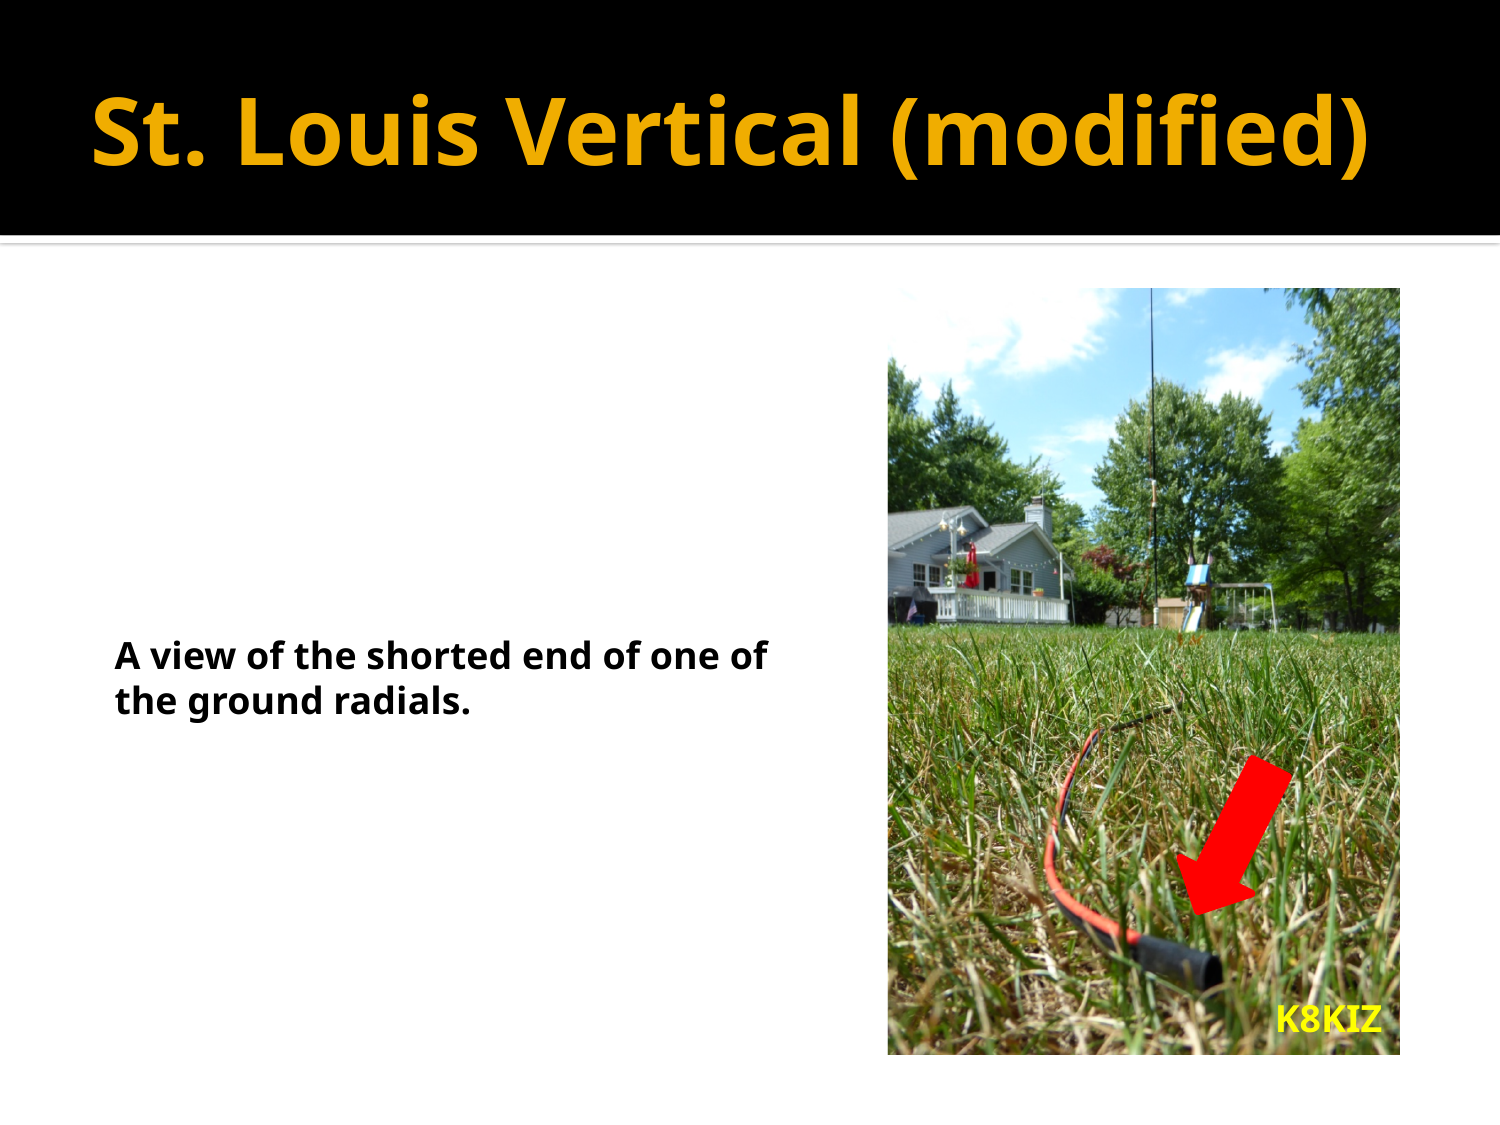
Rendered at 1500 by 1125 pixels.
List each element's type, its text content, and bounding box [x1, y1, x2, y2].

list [760, 414, 1500, 928]
text_box K8KIZ [1260, 987, 1398, 1048]
title St. Louis Vertical (modified) [75, 25, 1425, 231]
picture [888, 928, 1400, 1054]
picture [888, 288, 1400, 414]
text_box A view of the shorted end of one of the ground radials. [99, 624, 754, 730]
